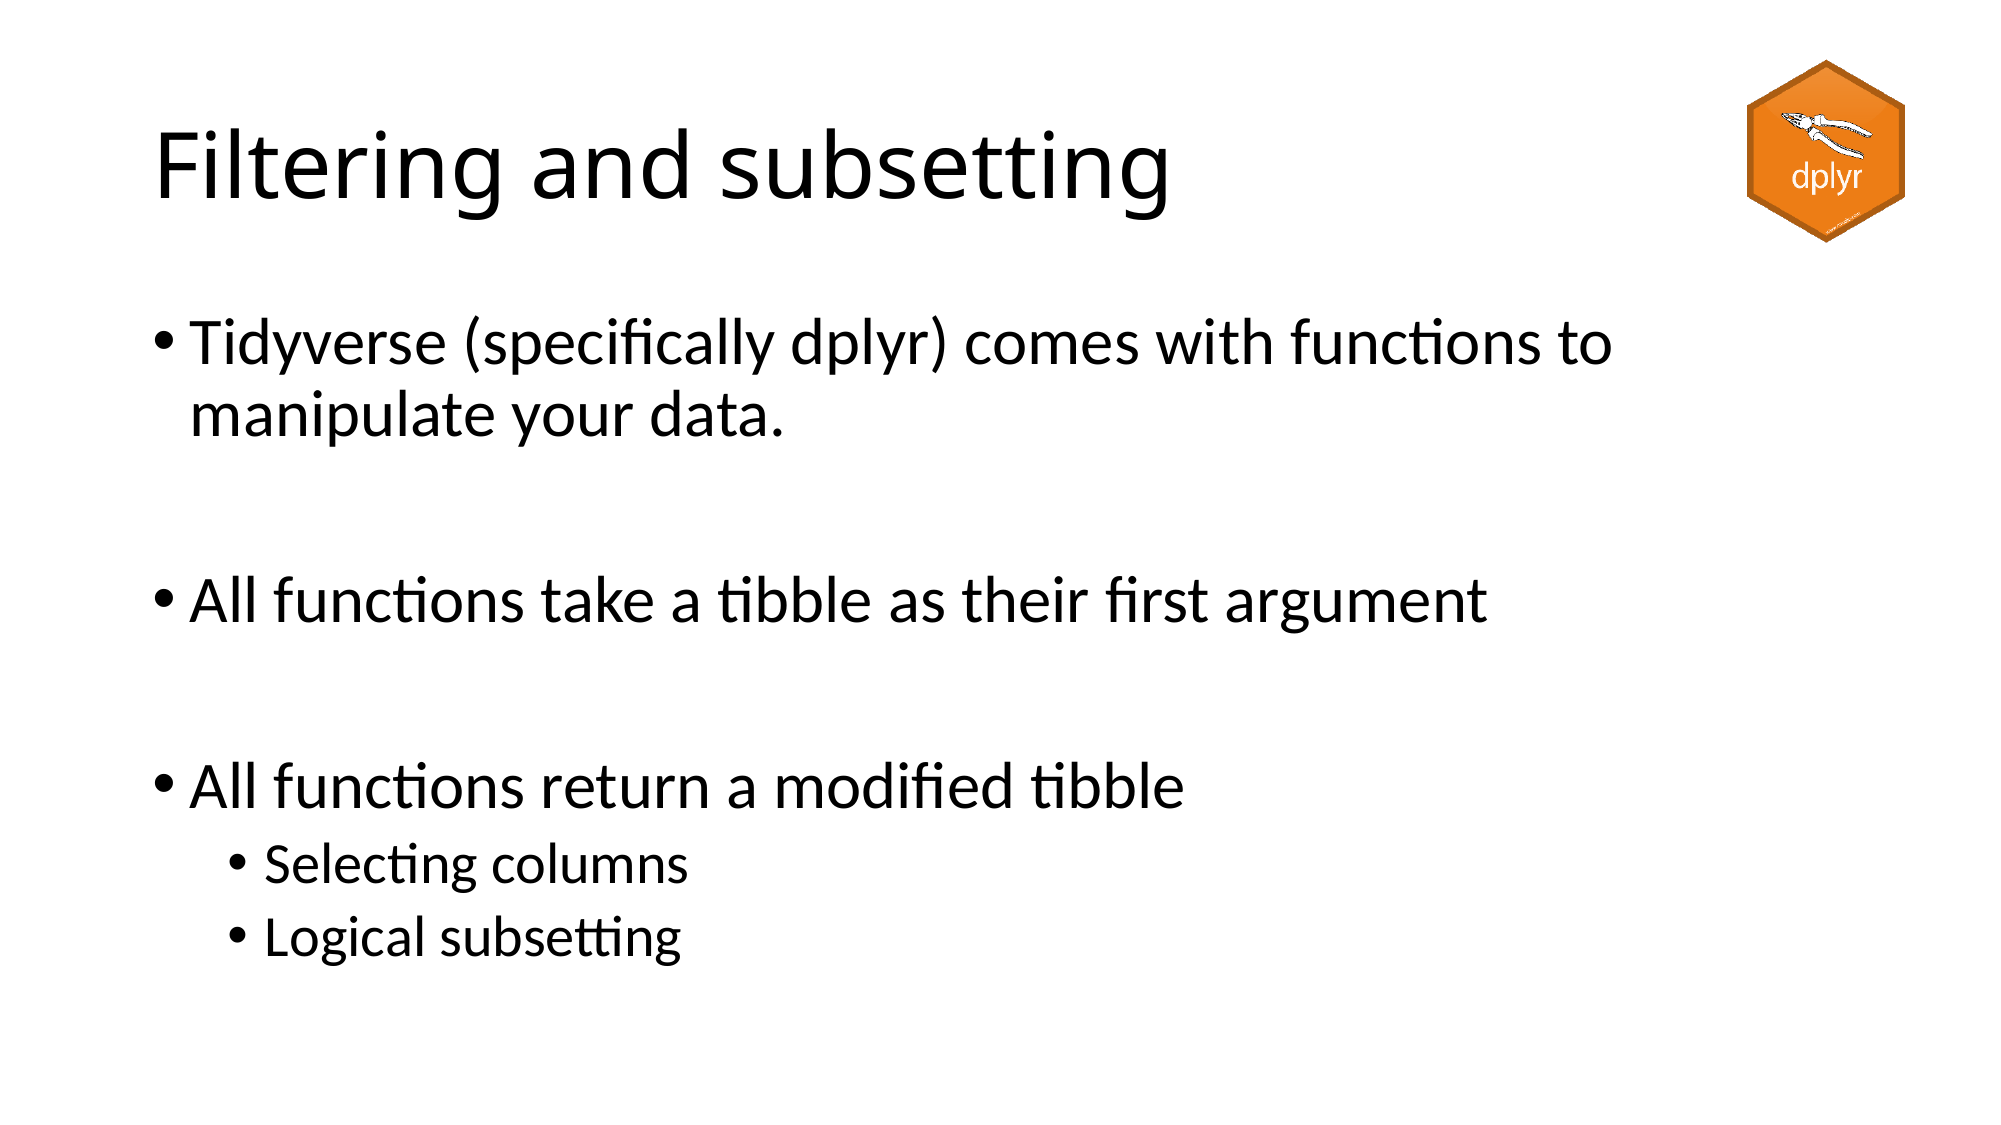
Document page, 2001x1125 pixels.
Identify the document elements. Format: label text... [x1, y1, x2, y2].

list Tidyverse (specifically dplyr) comes with functions to manipulate your data. All functions take a tibble as their first argument All functions return a modified tibble Selecting columns Logical subsetting [137, 299, 1863, 1014]
picture [1747, 59, 1905, 243]
title Filtering and subsetting [137, 59, 1863, 278]
